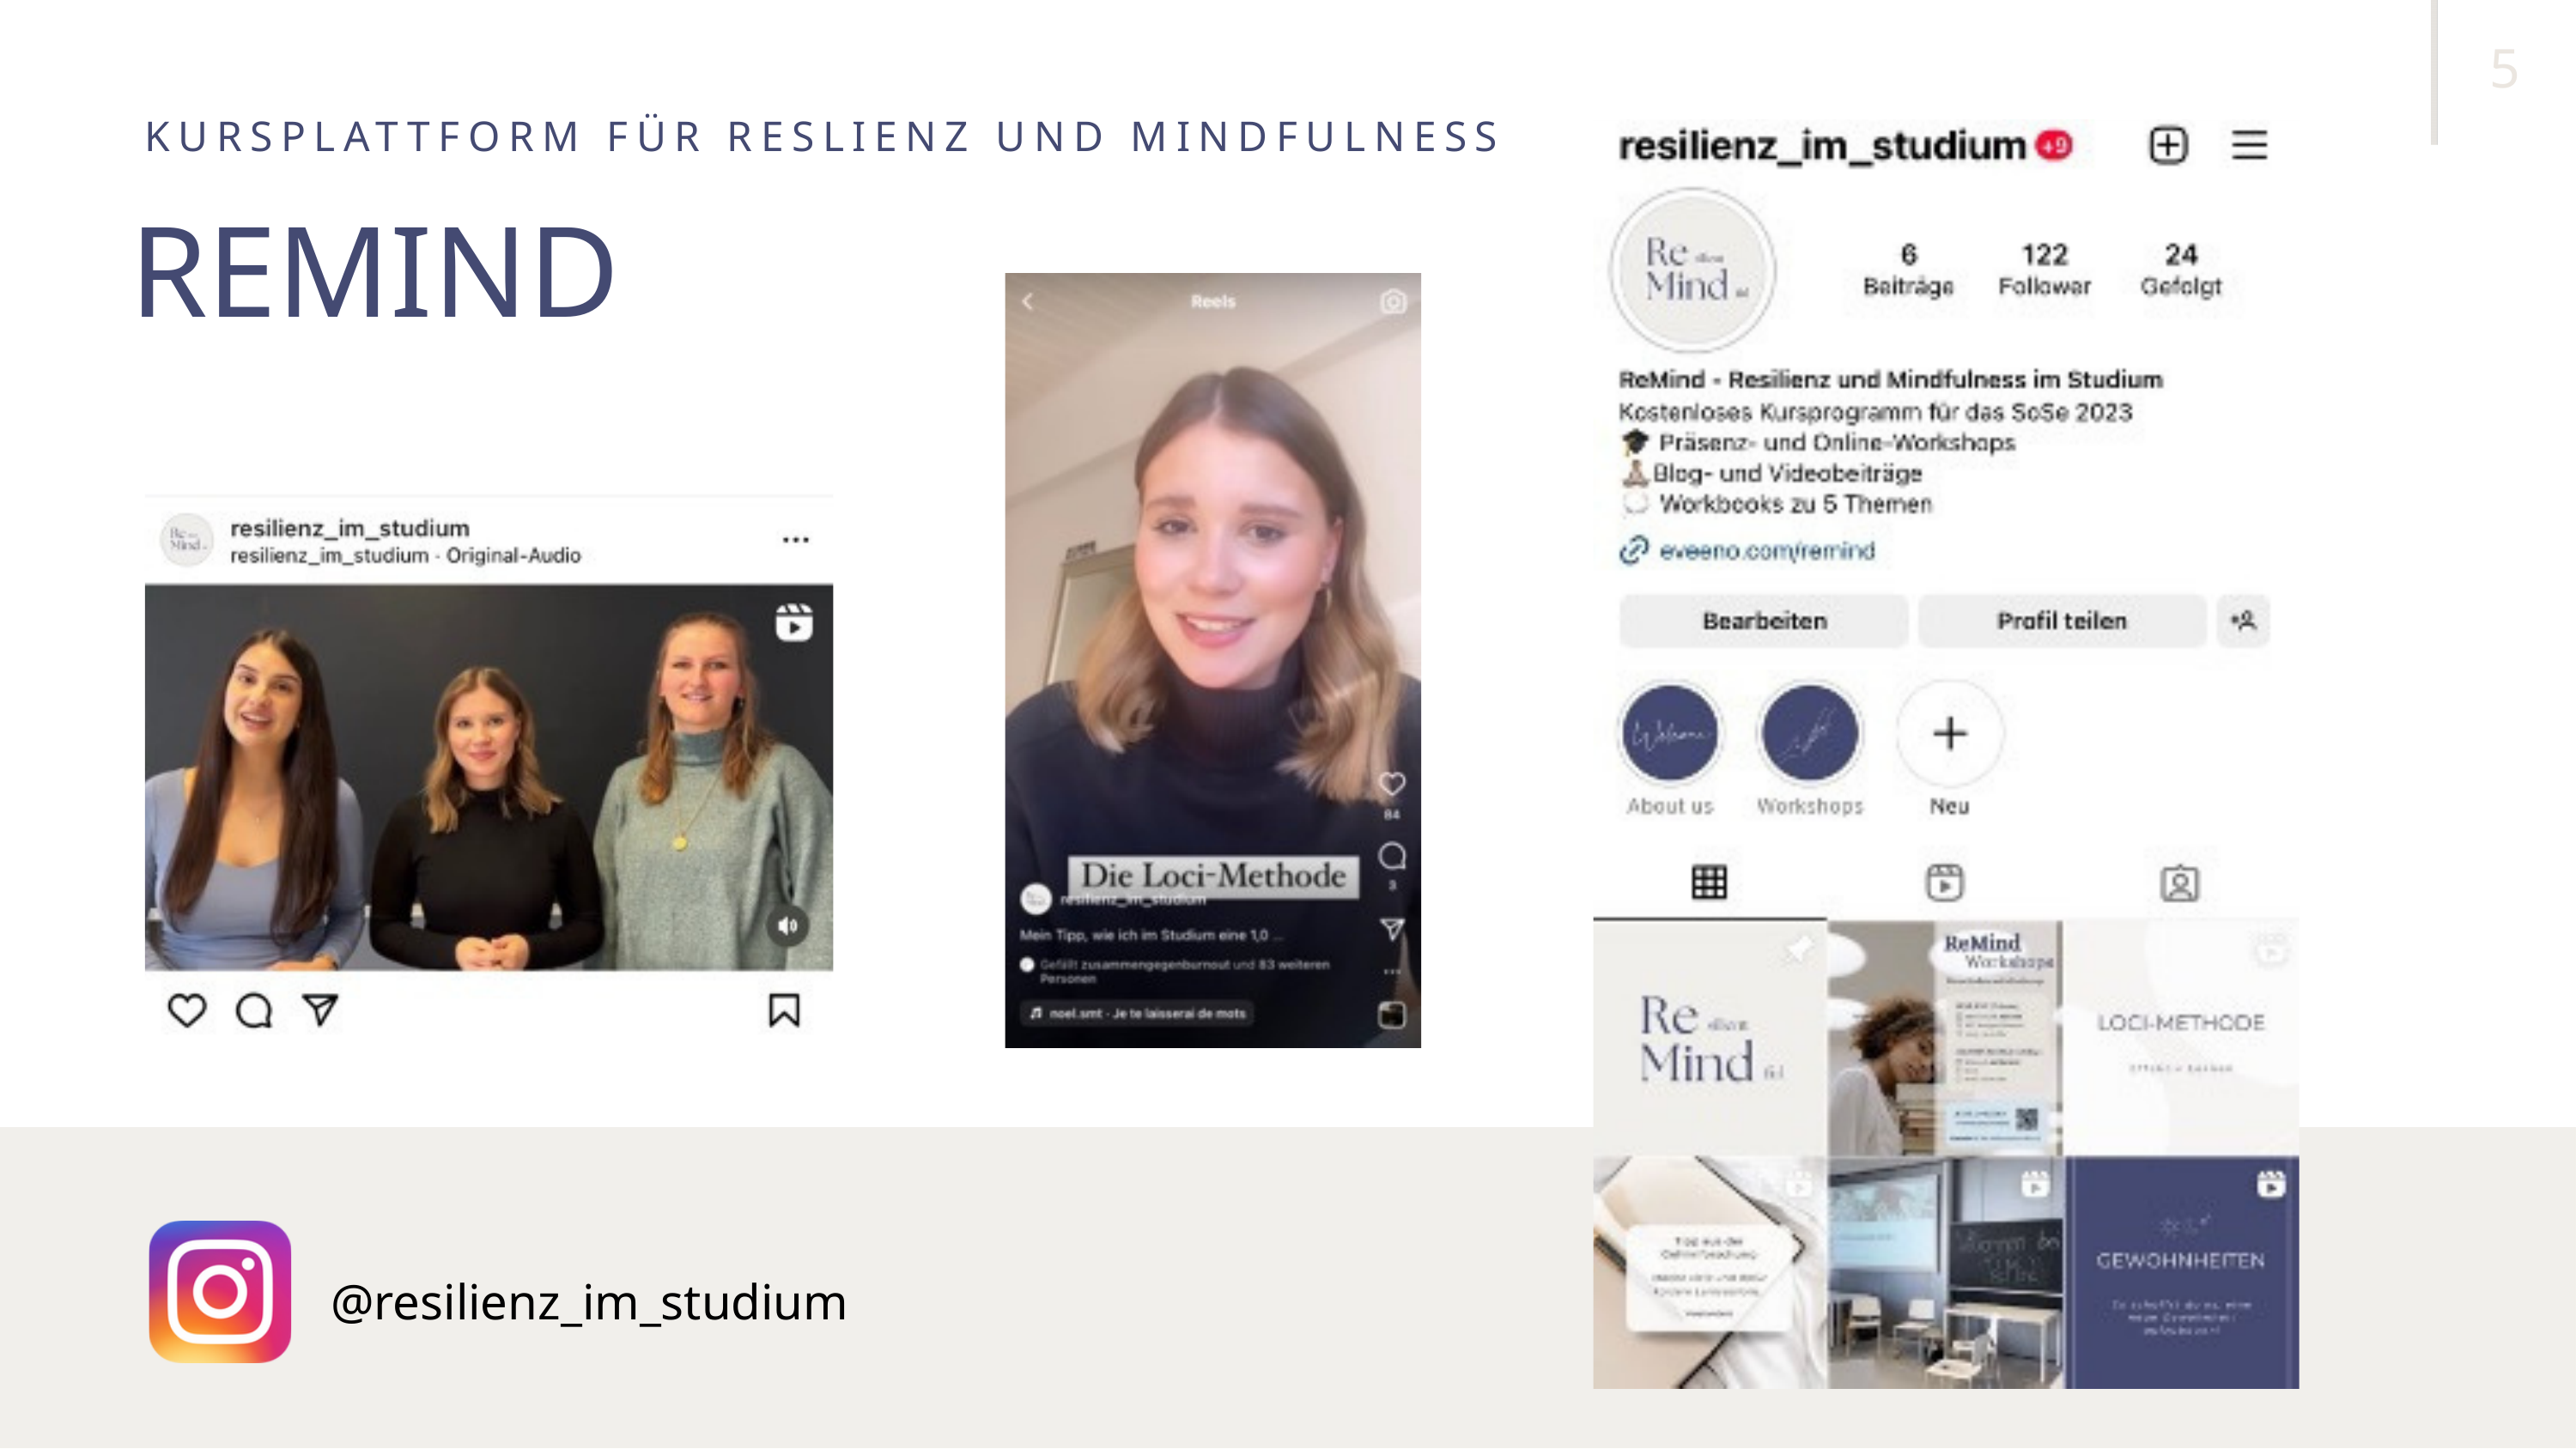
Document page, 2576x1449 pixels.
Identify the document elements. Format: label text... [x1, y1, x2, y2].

slide_number 5 [2233, 45, 2533, 96]
text_box [149, 1221, 292, 1363]
text_box REMIND [130, 113, 1005, 343]
text_box KURSPLATTFORM FÜR RESLIENZ UND MINDFULNESS [144, 102, 1557, 161]
picture [2431, 0, 2438, 45]
text_box [144, 494, 834, 1047]
text_box [1005, 273, 1422, 1048]
text_box [1593, 119, 2300, 1389]
picture [2431, 96, 2438, 145]
text_box @resilienz_im_studium [331, 1255, 943, 1331]
text_box [0, 1127, 2576, 1448]
